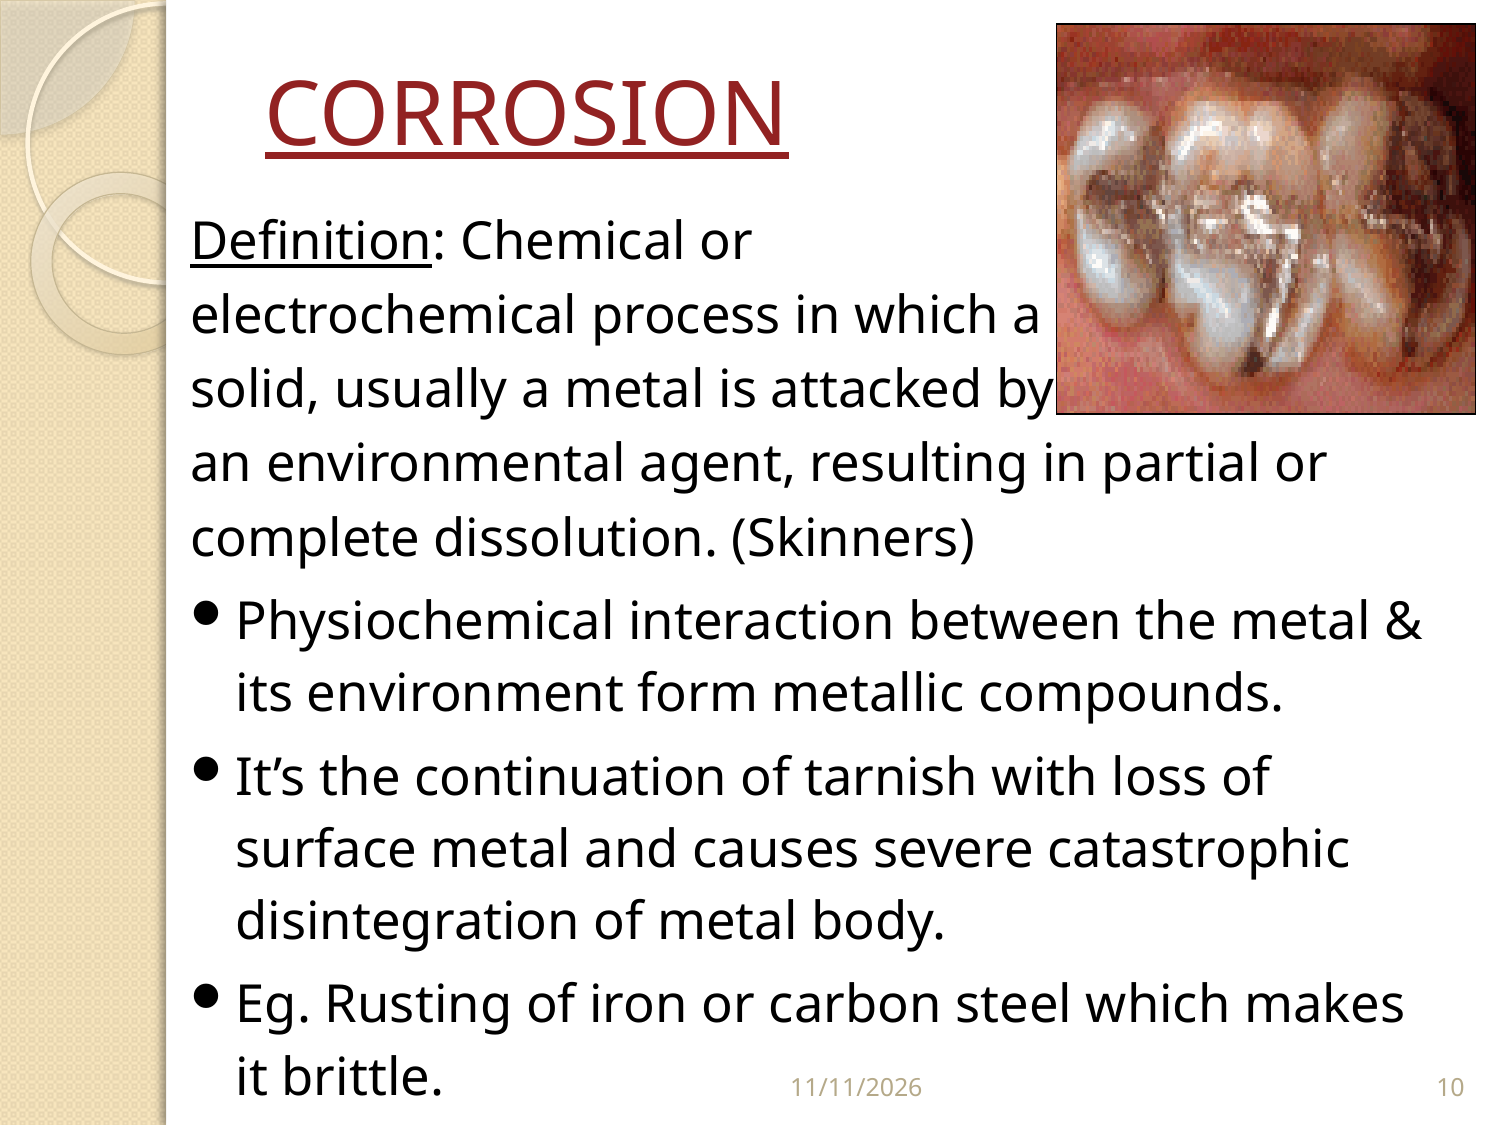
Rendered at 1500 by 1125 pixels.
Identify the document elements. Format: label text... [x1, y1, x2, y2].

title CORROSION [249, 24, 902, 196]
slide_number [587, 1034, 938, 1113]
list Definition: Chemical or electrochemical process in which a solid, usually a metal is attacked by an environmental agent, resulting in partial or complete dissolution. (Skinners) Physiochemical interaction between the metal & its environment form metallic compounds. It’s the continuation of tarnish with loss of surface metal and causes severe catastrophic disintegration of metal body. Eg. Rusting of iron or carbon steel which makes it brittle. [162, 200, 1450, 1125]
picture [1056, 24, 1476, 414]
slide_number 10 [1413, 1034, 1488, 1113]
